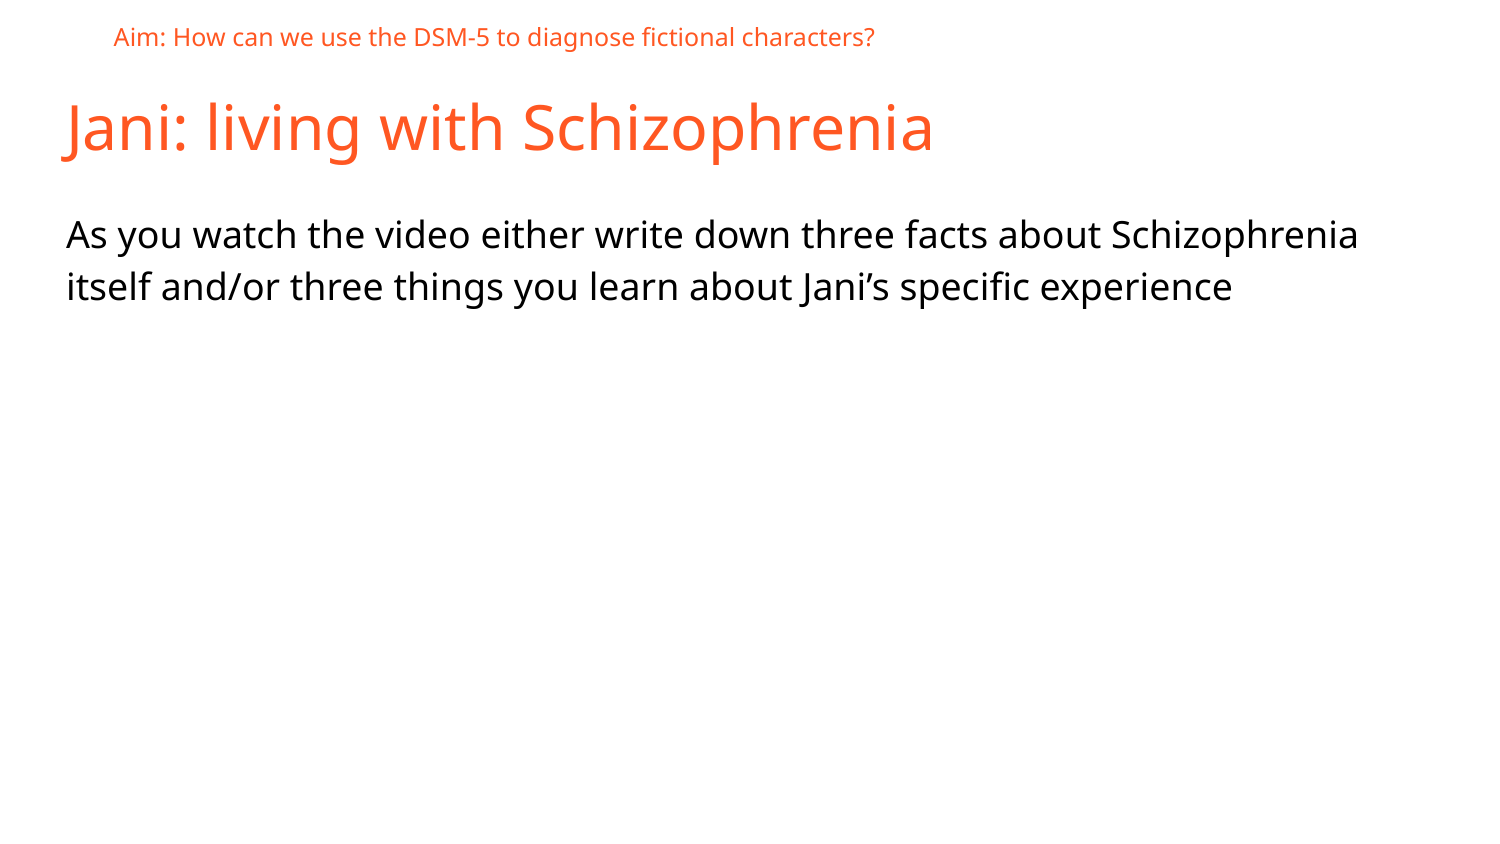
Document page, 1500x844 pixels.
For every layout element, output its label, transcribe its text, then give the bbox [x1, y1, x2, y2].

title Jani: living with Schizophrenia [51, 72, 1449, 167]
list As you watch the video either write down three facts about Schizophrenia itself and/or three things you learn about Jani’s specific experience [51, 189, 1449, 750]
text_box Aim: How can we use the DSM-5 to diagnose fictional characters? [0, 0, 991, 73]
